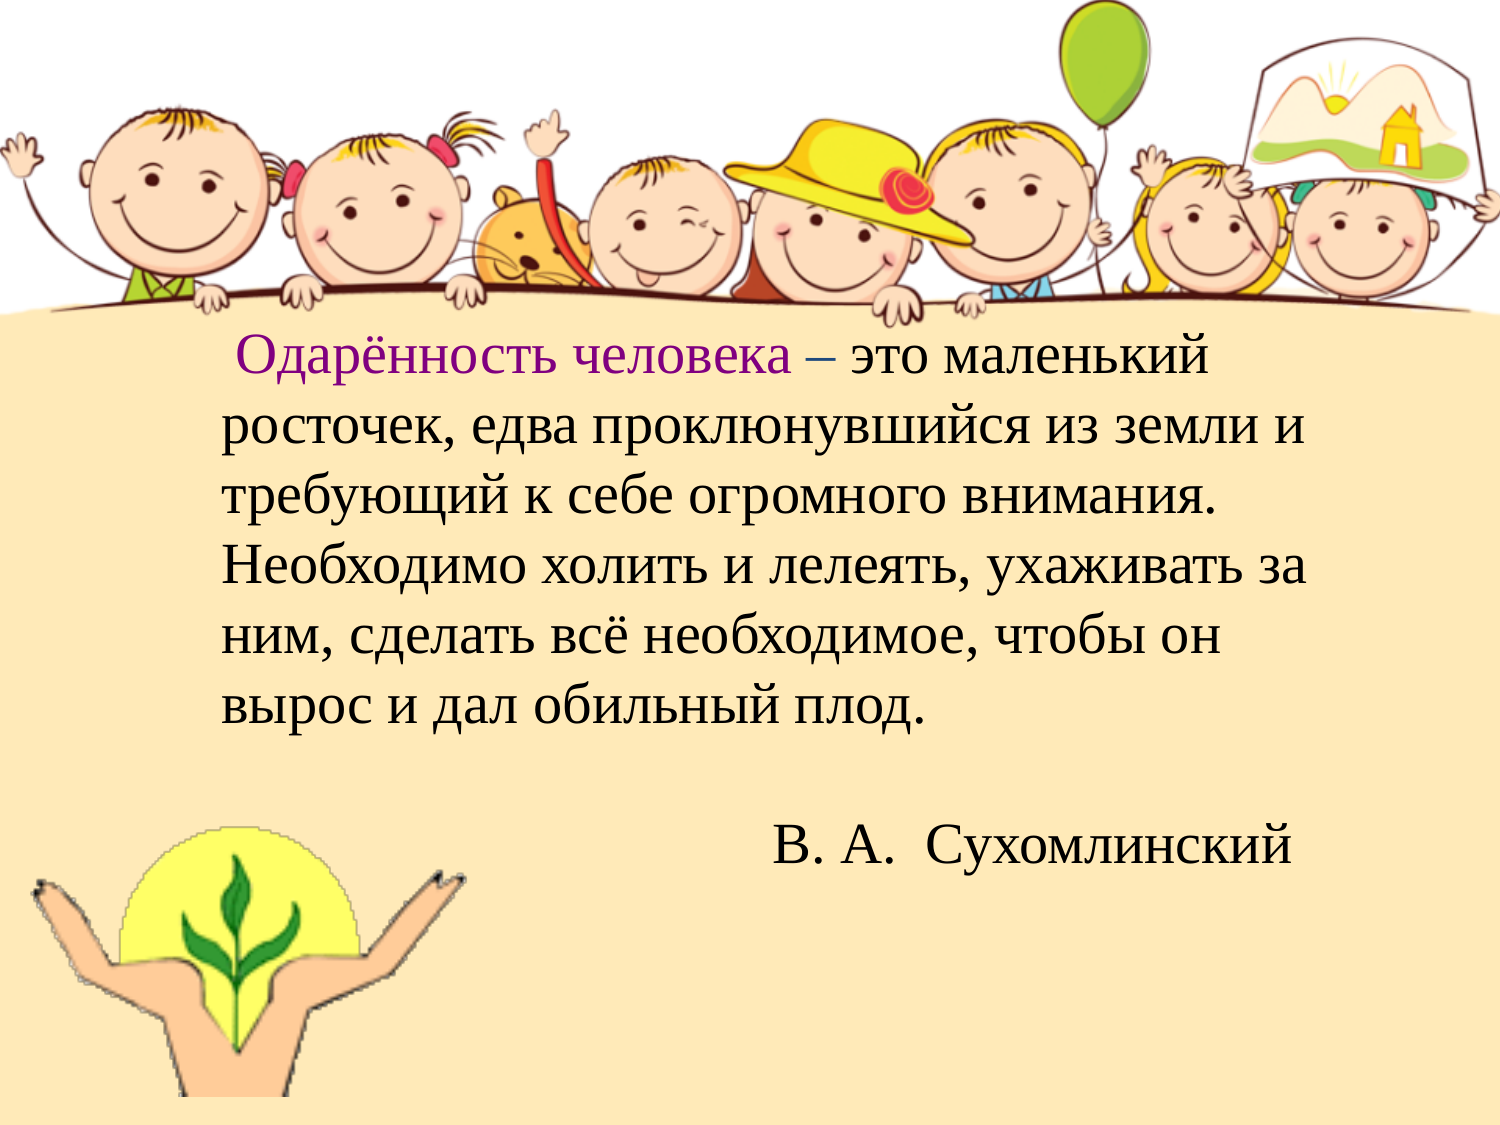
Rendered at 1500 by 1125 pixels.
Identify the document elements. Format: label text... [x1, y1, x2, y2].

text_box Одарённость человека – это маленький росточек, едва проклюнувшийся из земли и требующий к себе огромного внимания. Необходимо холить и лелеять, ухаживать за ним, сделать всё необходимое, чтобы он вырос и дал обильный плод. В. А. Сухомлинский [206, 308, 1337, 883]
picture [0, 0, 1500, 1125]
